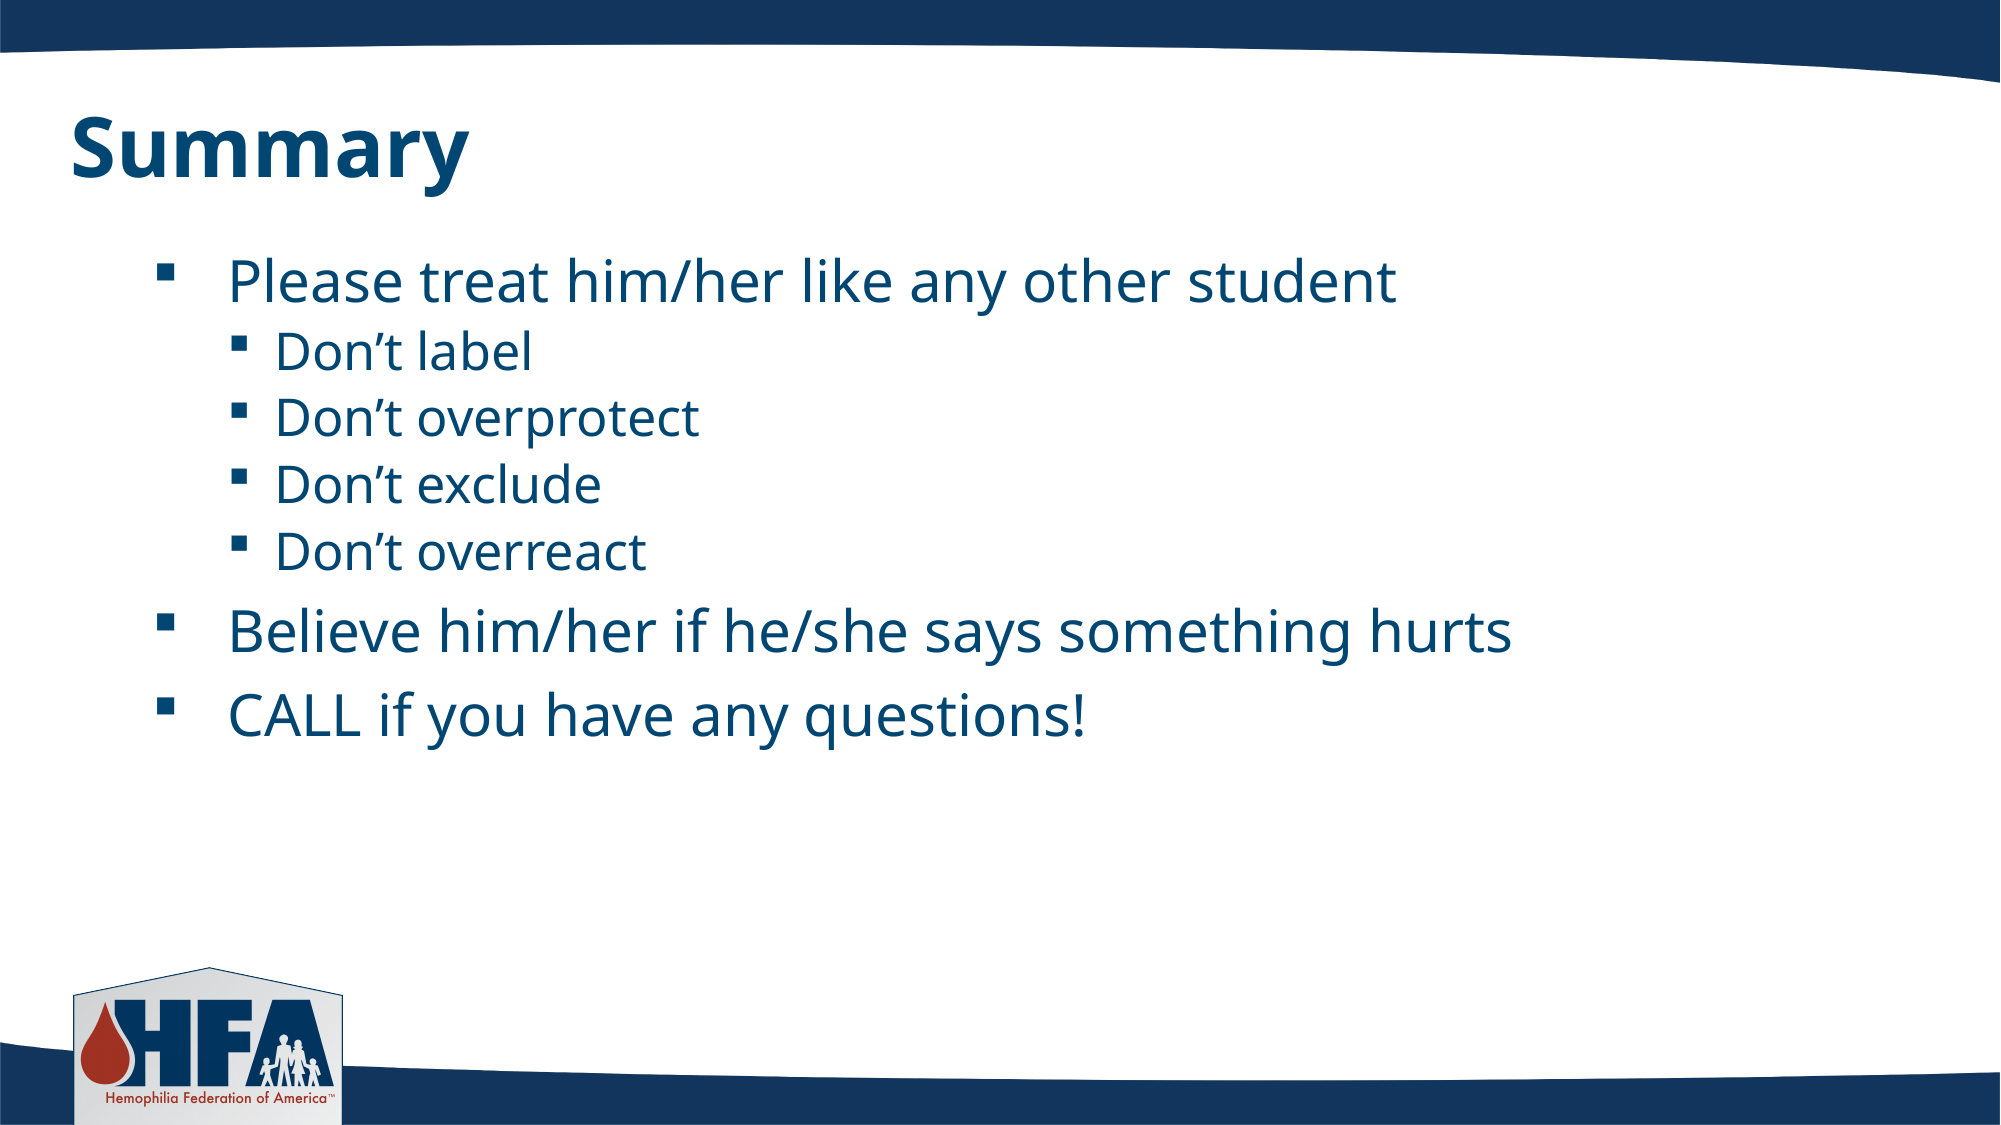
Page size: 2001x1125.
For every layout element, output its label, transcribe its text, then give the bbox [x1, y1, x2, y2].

title Summary [55, 56, 1406, 245]
picture [0, 967, 2000, 1125]
picture [0, 0, 2000, 83]
list Please treat him/her like any other student Don’t label Don’t overprotect Don’t exclude Don’t overreact Believe him/her if he/she says something hurts CALL if you have any questions! [137, 244, 1863, 881]
